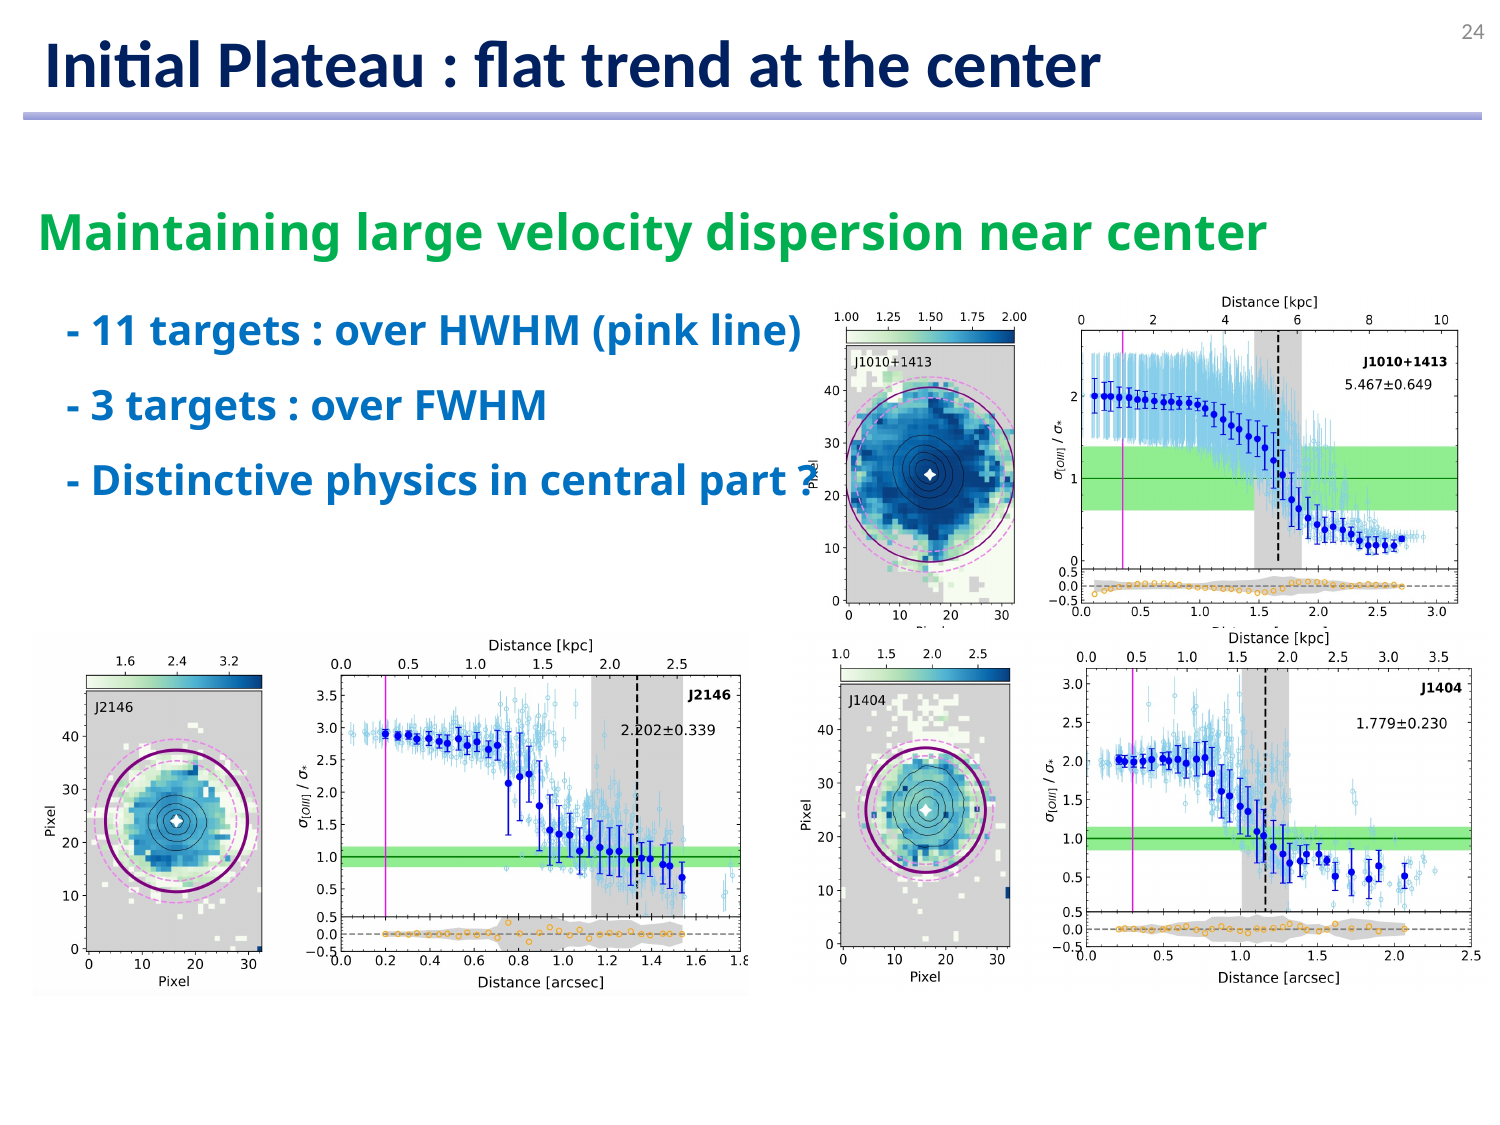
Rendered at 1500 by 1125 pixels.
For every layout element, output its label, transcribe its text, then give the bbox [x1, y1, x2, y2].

picture [33, 631, 748, 996]
text_box - 11 targets : over HWHM (pink line) - 3 targets : over FWHM - Distinctive physics in central part ? [51, 271, 833, 511]
slide_number 24 [1162, 0, 1500, 60]
picture [790, 292, 1493, 994]
text_box [22, 111, 1483, 121]
text_box Initial Plateau : flat trend at the center [14, 13, 1119, 109]
text_box Maintaining large velocity dispersion near center [0, 162, 1284, 268]
